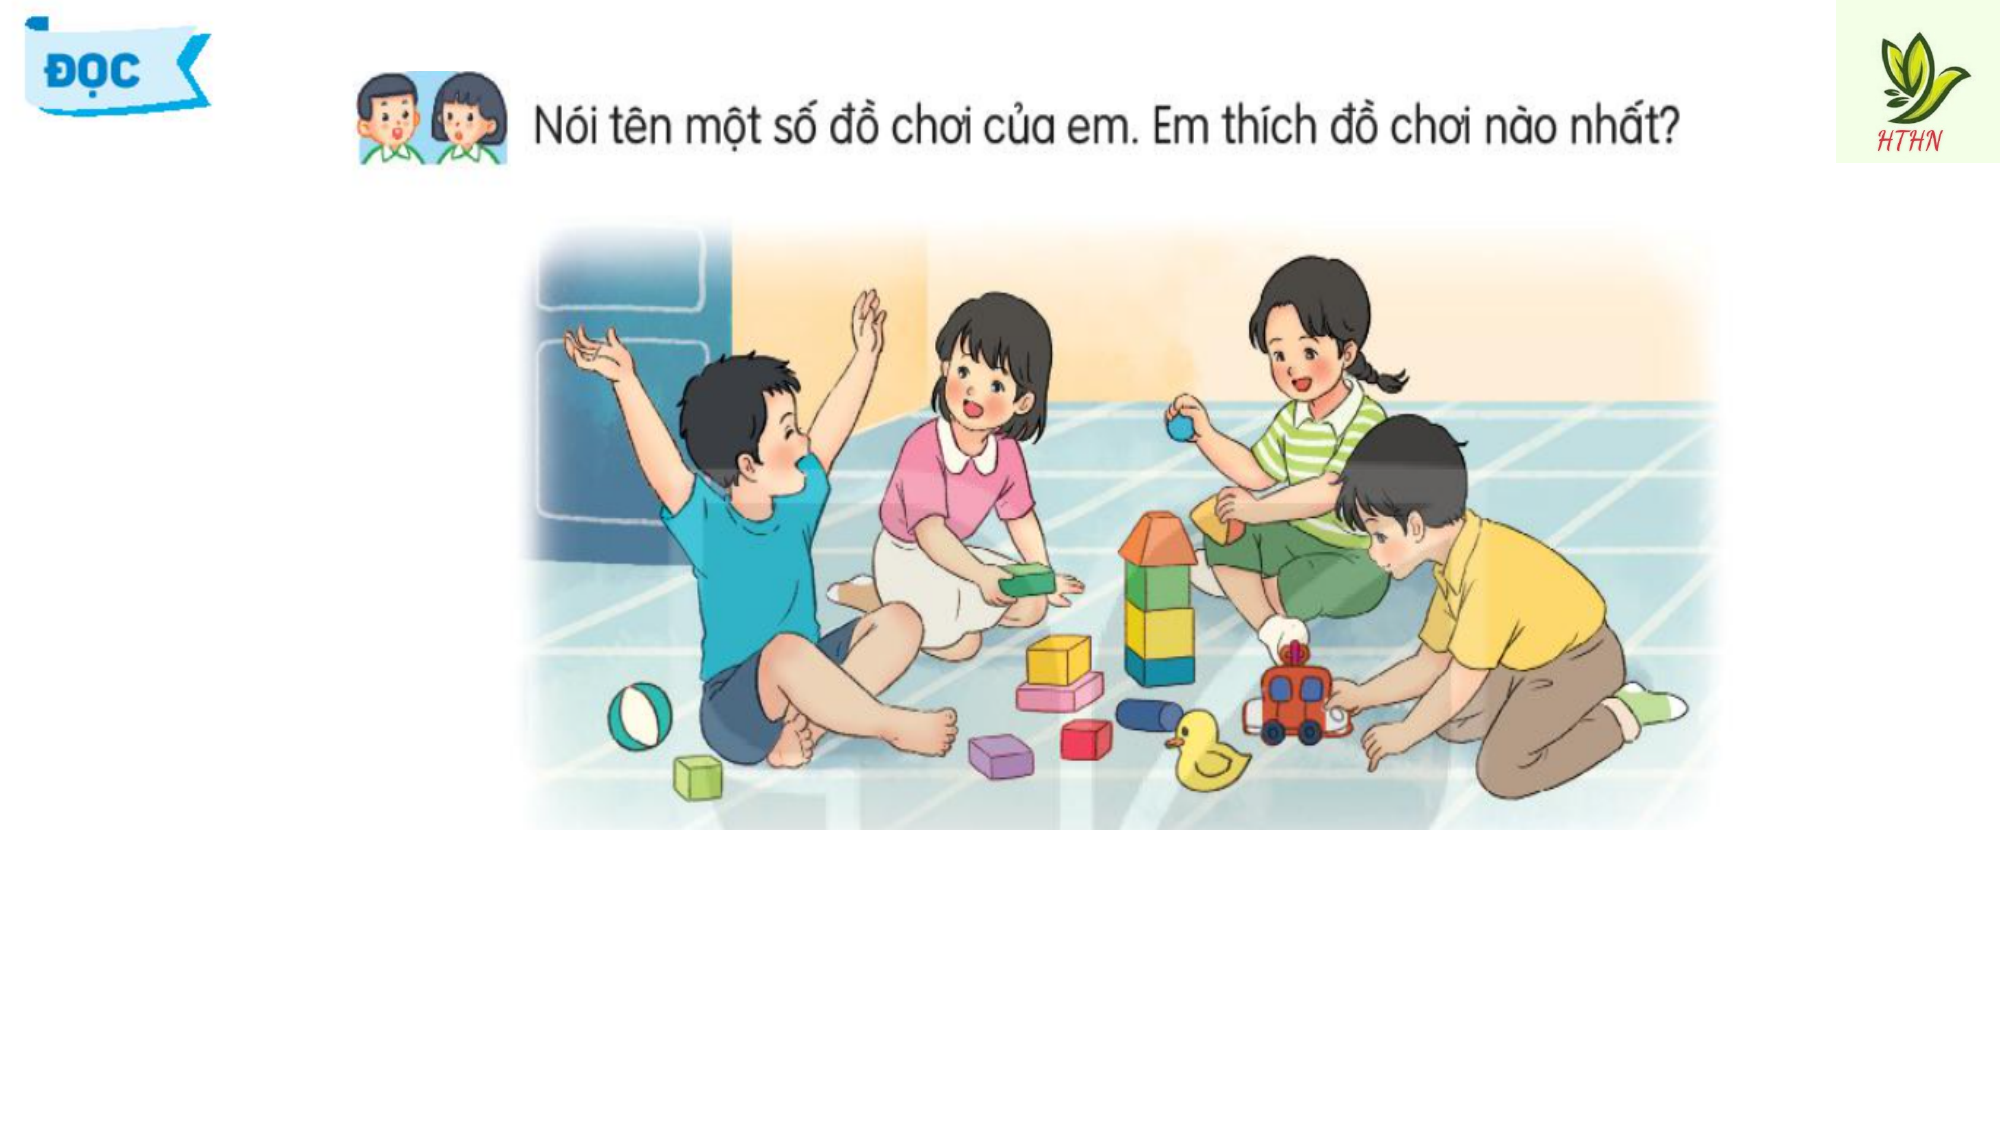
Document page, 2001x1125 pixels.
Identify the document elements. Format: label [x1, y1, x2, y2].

list [0, 0, 243, 133]
picture [1836, 0, 2000, 163]
picture [340, 71, 1791, 830]
